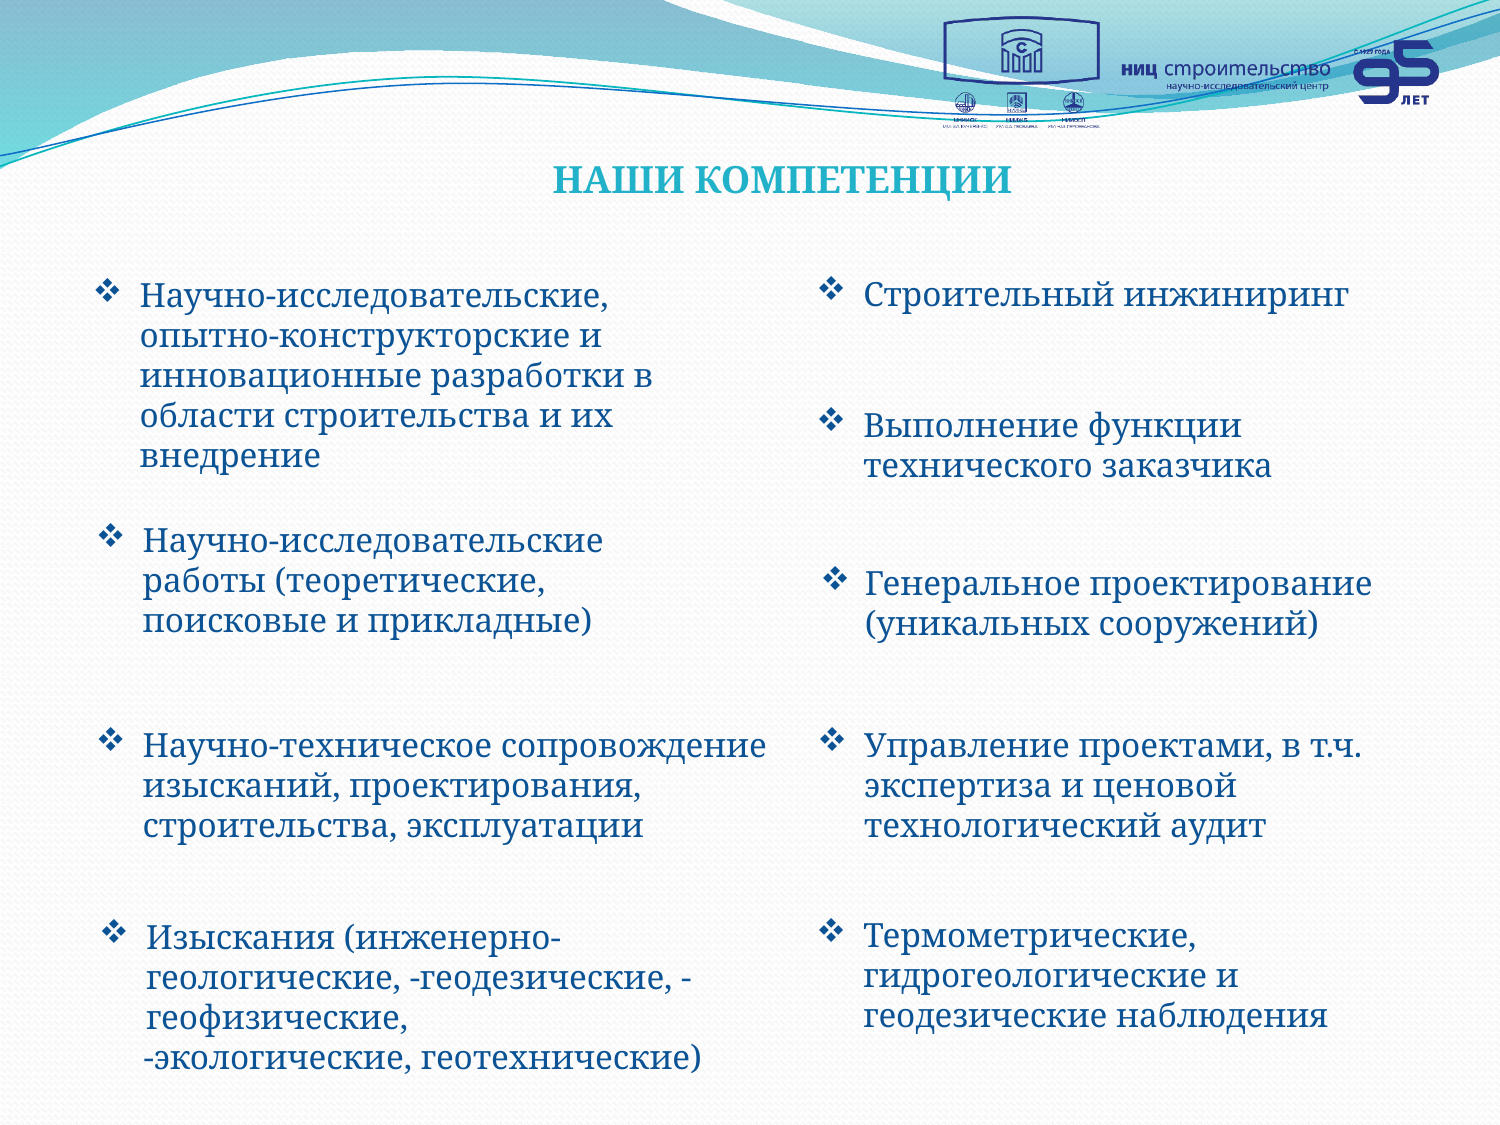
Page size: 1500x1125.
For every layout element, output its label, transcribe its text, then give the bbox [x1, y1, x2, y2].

text_box Выполнение функции технического заказчика [801, 396, 1464, 492]
text_box Термометрические, гидрогеологические и геодезические наблюдения [801, 907, 1464, 1042]
text_box Генеральное проектирование (уникальных сооружений) [805, 554, 1399, 639]
text_box НАШИ КОМПЕТЕНЦИИ [263, 148, 1237, 209]
text_box Управление проектами, в т.ч. экспертиза и ценовой технологический аудит [802, 716, 1486, 852]
text_box Изыскания (инженерно-геологические, -геодезические, -геофизические, -экологические, геотехнические) [84, 908, 780, 1084]
picture [943, 16, 1440, 128]
text_box Научно-исследовательские работы (теоретические, поисковые и прикладные) [81, 512, 712, 647]
text_box Научно-техническое сопровождение изысканий, проектирования, строительства, эксплуатации [81, 716, 802, 852]
text_box Строительный инжиниринг [801, 265, 1382, 321]
text_box Научно-исследовательские, опытно-конструкторские и инновационные разработки в области строительства и их внедрение [77, 267, 741, 482]
